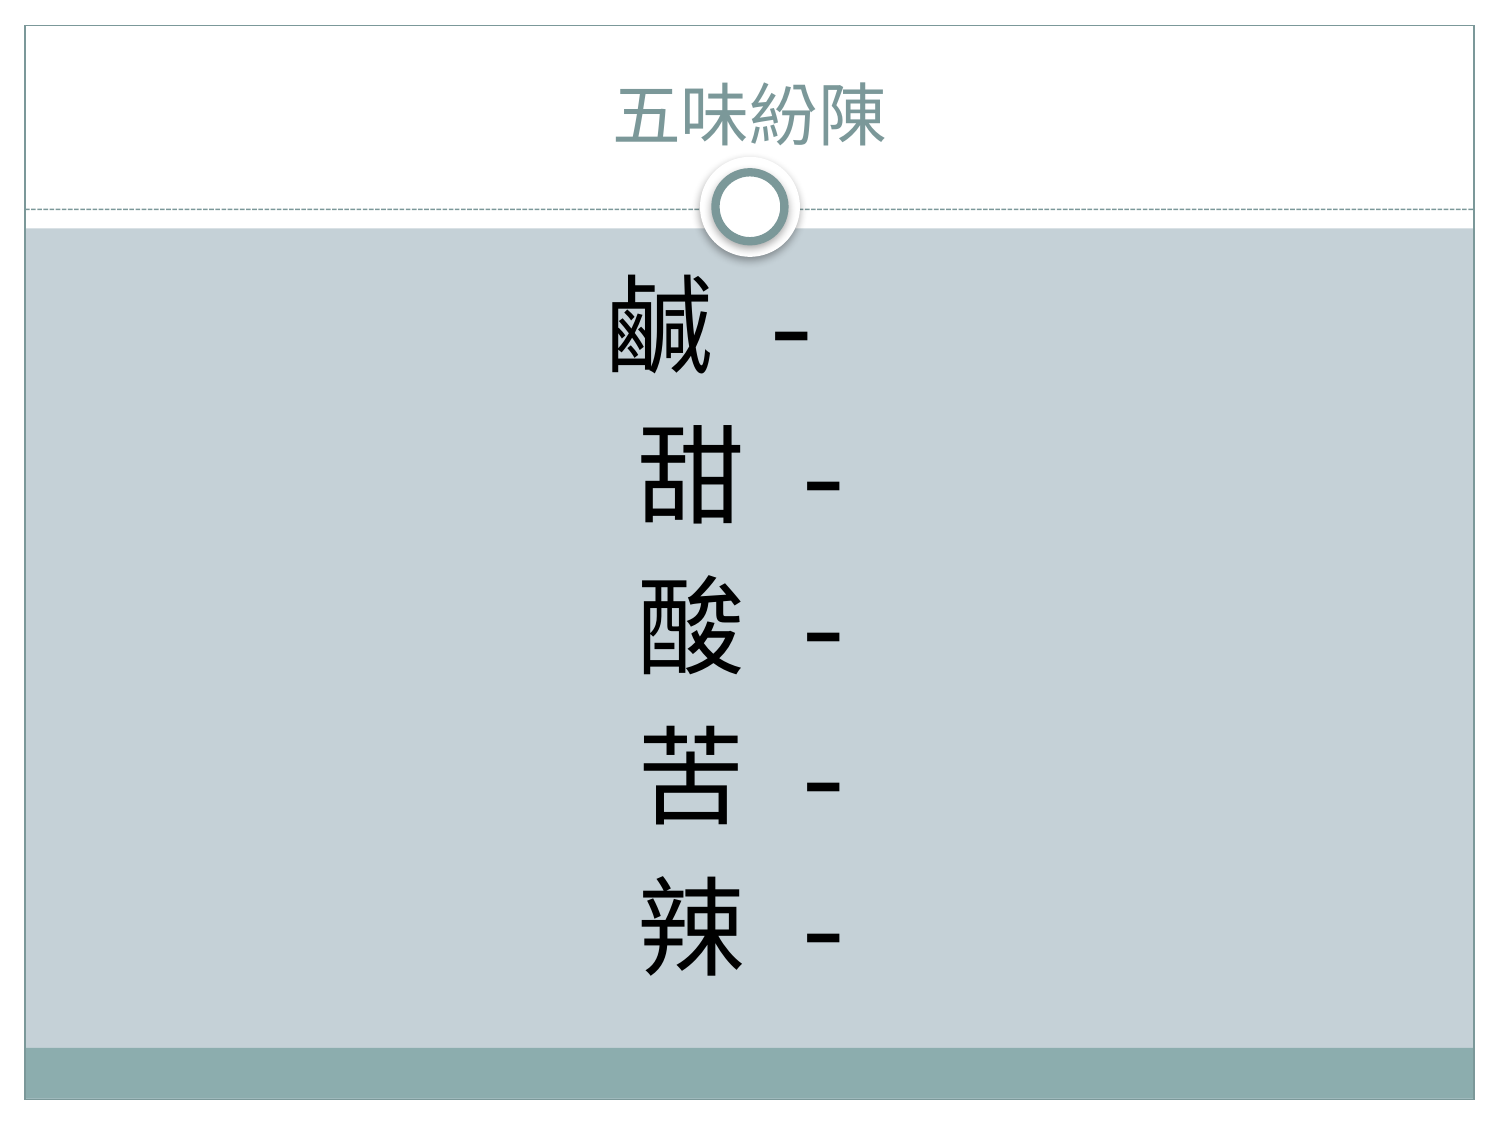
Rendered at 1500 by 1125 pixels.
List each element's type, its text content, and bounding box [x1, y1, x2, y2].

title 五味紛陳 [49, 37, 1450, 162]
list 鹹 - 甜 - 酸 - 苦 - 辣 - [49, 250, 1445, 1001]
